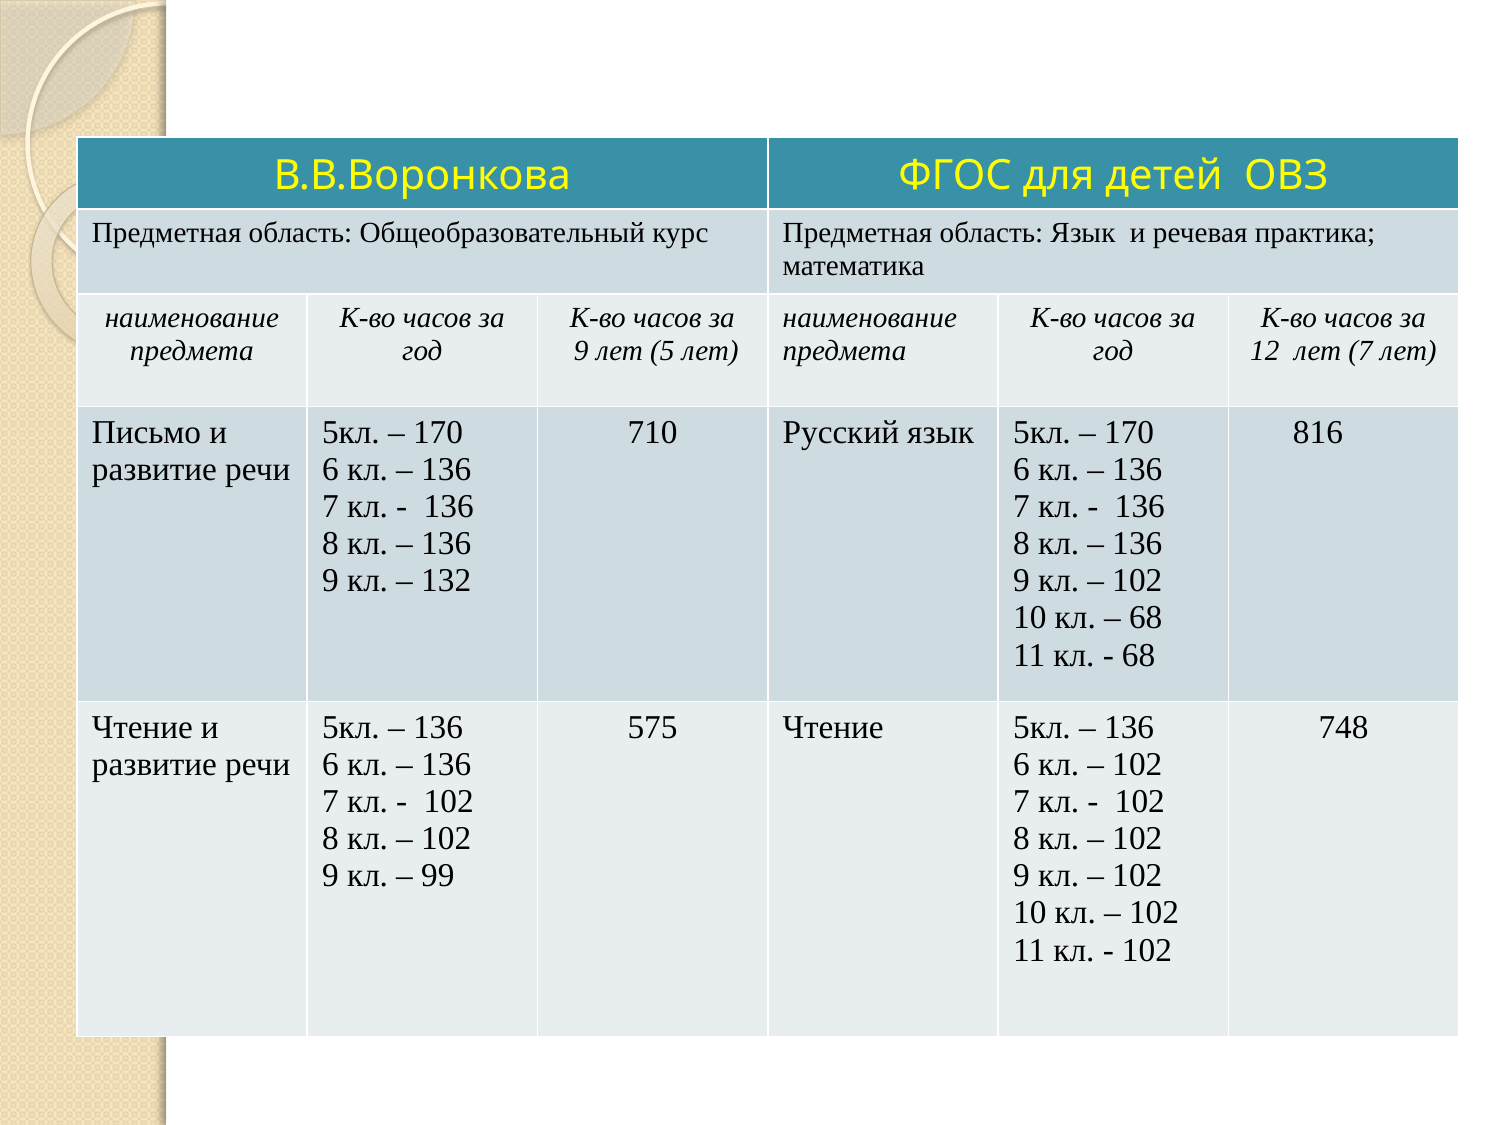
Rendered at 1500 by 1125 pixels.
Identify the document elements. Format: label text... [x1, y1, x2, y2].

title Сравнительная характеристика учебных планов [112, 54, 1388, 136]
table_cell Предметная область: Общеобразовательный курс [78, 210, 767, 293]
table_cell 748 [1229, 702, 1458, 1036]
table_header В.В.Воронкова [78, 138, 767, 208]
table_cell Предметная область: Язык и речевая практика; математика [769, 210, 1458, 293]
table_cell К-во часов за год [999, 295, 1228, 406]
table_cell Письмо и развитие речи [78, 407, 306, 701]
table_cell 5кл. – 170 6 кл. – 136 7 кл. - 136 8 кл. – 136 9 кл. – 102 10 кл. – 68 11 кл. - 68 [999, 407, 1228, 701]
table_cell К-во часов за 12 лет (7 лет) [1229, 295, 1458, 406]
table_cell 575 [538, 702, 767, 1036]
table_header ФГОС для детей ОВЗ [769, 138, 1458, 208]
table_cell Чтение [769, 702, 997, 1036]
table_cell К-во часов за 9 лет (5 лет) [538, 295, 767, 406]
table_cell 5кл. – 136 6 кл. – 136 7 кл. - 102 8 кл. – 102 9 кл. – 99 [308, 702, 537, 1036]
table_cell наименование предмета [78, 295, 306, 406]
table_cell Чтение и развитие речи [78, 702, 306, 1036]
table_cell 710 [538, 407, 767, 701]
table_cell наименование предмета [769, 295, 997, 406]
table_cell 5кл. – 136 6 кл. – 102 7 кл. - 102 8 кл. – 102 9 кл. – 102 10 кл. – 102 11 кл. - 102 [999, 702, 1228, 1036]
table_cell 5кл. – 170 6 кл. – 136 7 кл. - 136 8 кл. – 136 9 кл. – 132 [308, 407, 537, 701]
table_cell Русский язык [769, 407, 997, 701]
table_cell 816 [1229, 407, 1458, 701]
table_cell К-во часов за год [308, 295, 537, 406]
